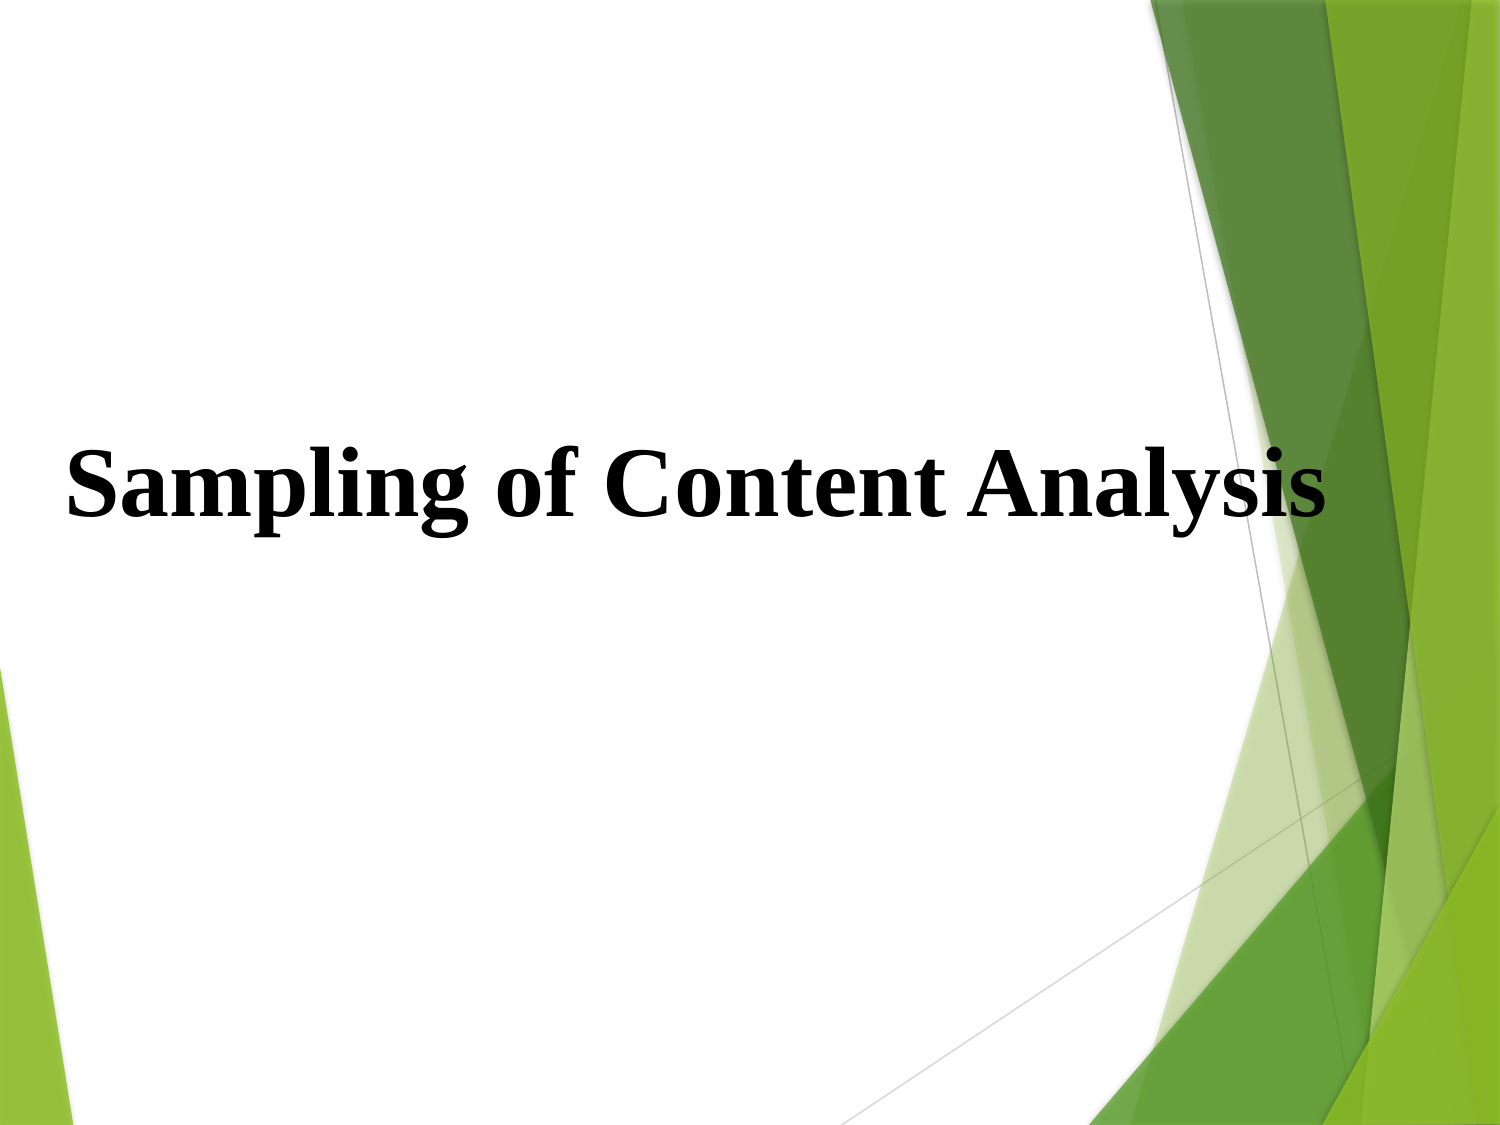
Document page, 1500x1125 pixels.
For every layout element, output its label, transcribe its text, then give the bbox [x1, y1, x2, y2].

text_box Sampling of Content Analysis [24, 0, 1450, 544]
